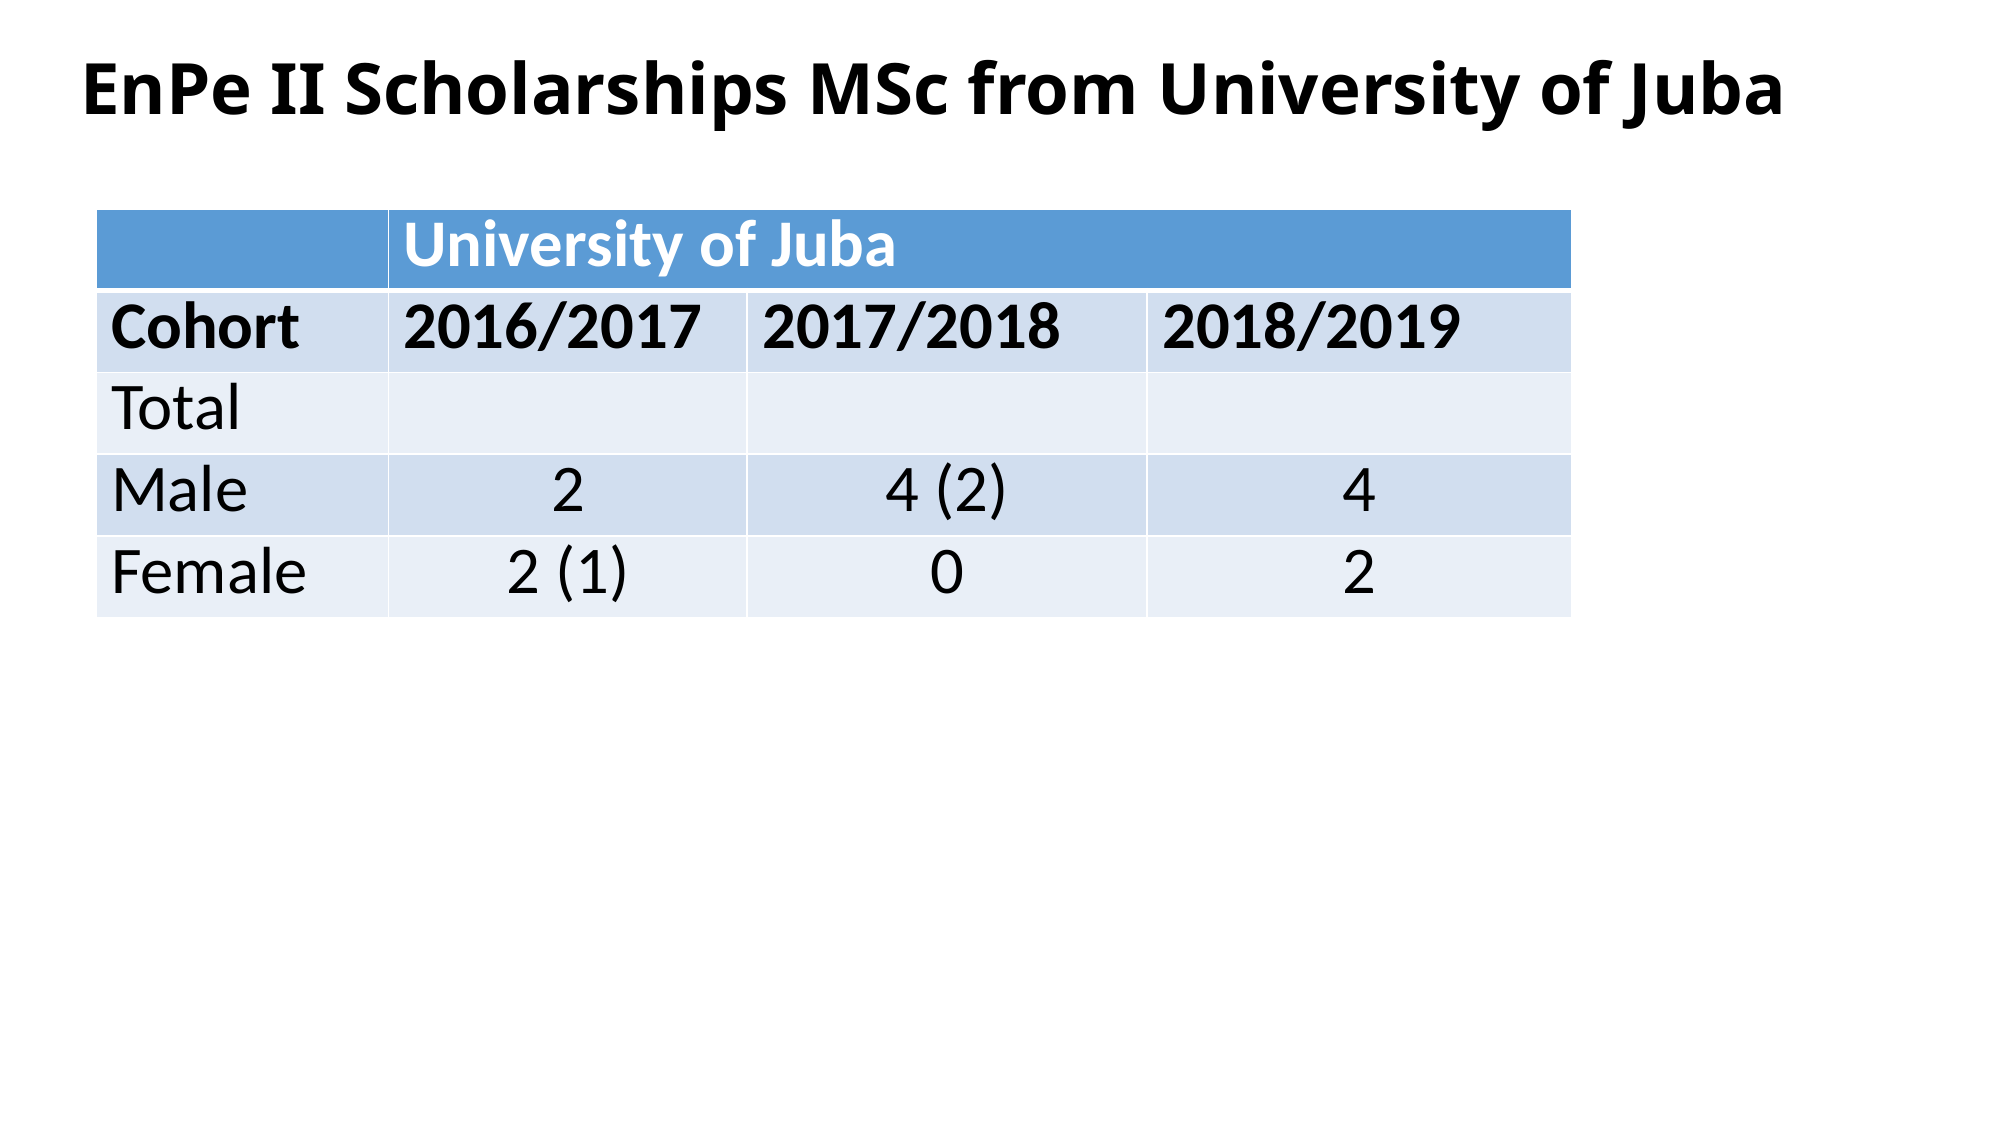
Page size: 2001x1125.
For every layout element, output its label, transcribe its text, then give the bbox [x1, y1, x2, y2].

table_cell 4 [1148, 455, 1571, 535]
table_cell 0 [748, 537, 1146, 617]
table_cell 2017/2018 [748, 293, 1146, 372]
table_cell Total [97, 373, 388, 453]
table_cell Female [97, 537, 388, 617]
title EnPe II Scholarships MSc from University of Juba [65, 19, 1863, 165]
table_cell [1148, 373, 1571, 453]
table_cell 2 (1) [389, 537, 746, 617]
table_cell Cohort [97, 293, 388, 372]
table_cell [389, 373, 746, 453]
table_cell 2018/2019 [1148, 293, 1571, 372]
table_header [97, 210, 388, 288]
table_cell 2016/2017 [389, 293, 746, 372]
table_cell 4 (2) [748, 455, 1146, 535]
table_cell 2 [389, 455, 746, 535]
table_header University of Juba [389, 210, 1571, 288]
table_cell 2 [1148, 537, 1571, 617]
table_cell [748, 373, 1146, 453]
table_cell Male [97, 455, 388, 535]
